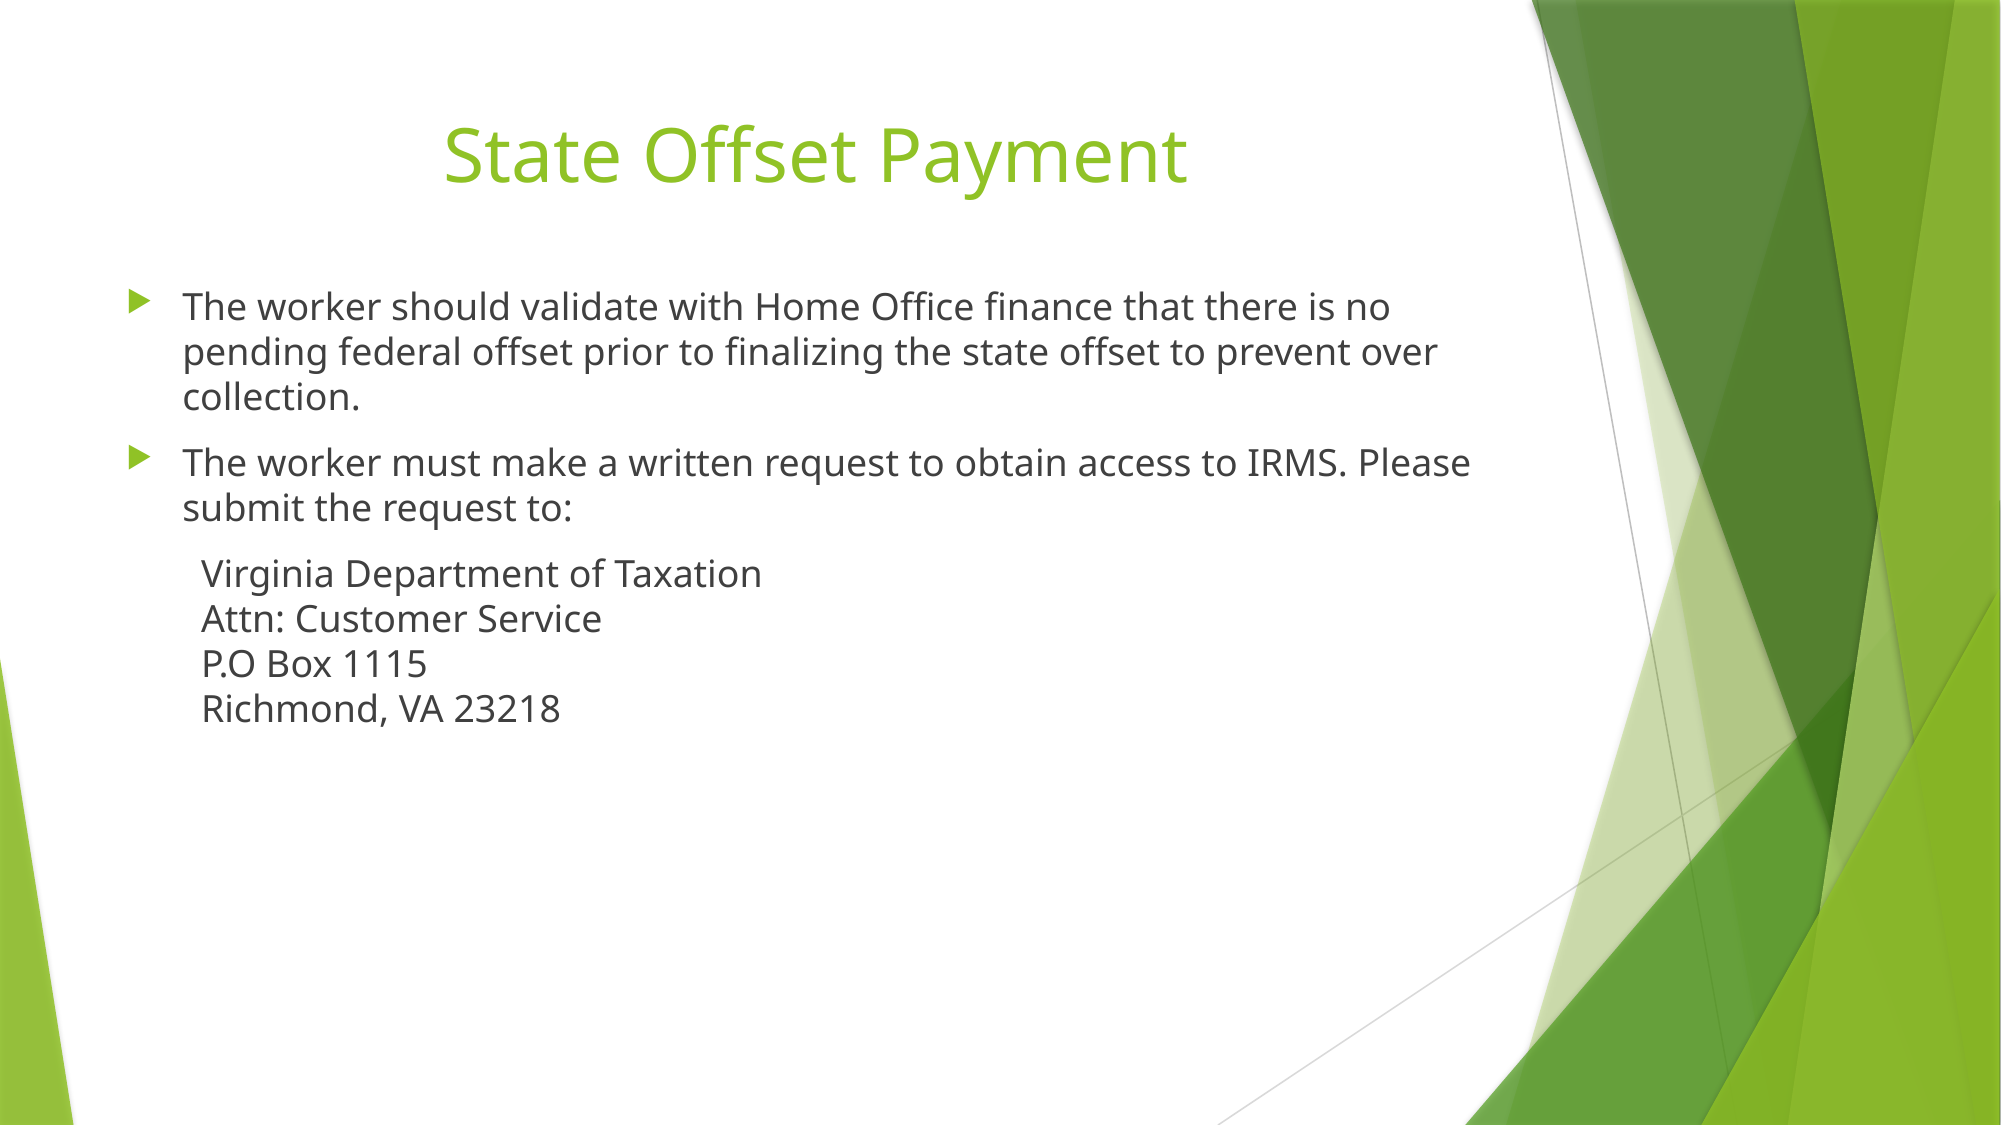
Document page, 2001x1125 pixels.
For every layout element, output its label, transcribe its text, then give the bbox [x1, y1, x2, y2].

title State Offset Payment [111, 99, 1522, 275]
list The worker should validate with Home Office finance that there is no pending federal offset prior to finalizing the state offset to prevent over collection. The worker must make a written request to obtain access to IRMS. Please submit the request to: Virginia Department of Taxation Attn: Customer Service P.O Box 1115 Richmond, VA 23218 [111, 275, 1522, 991]
